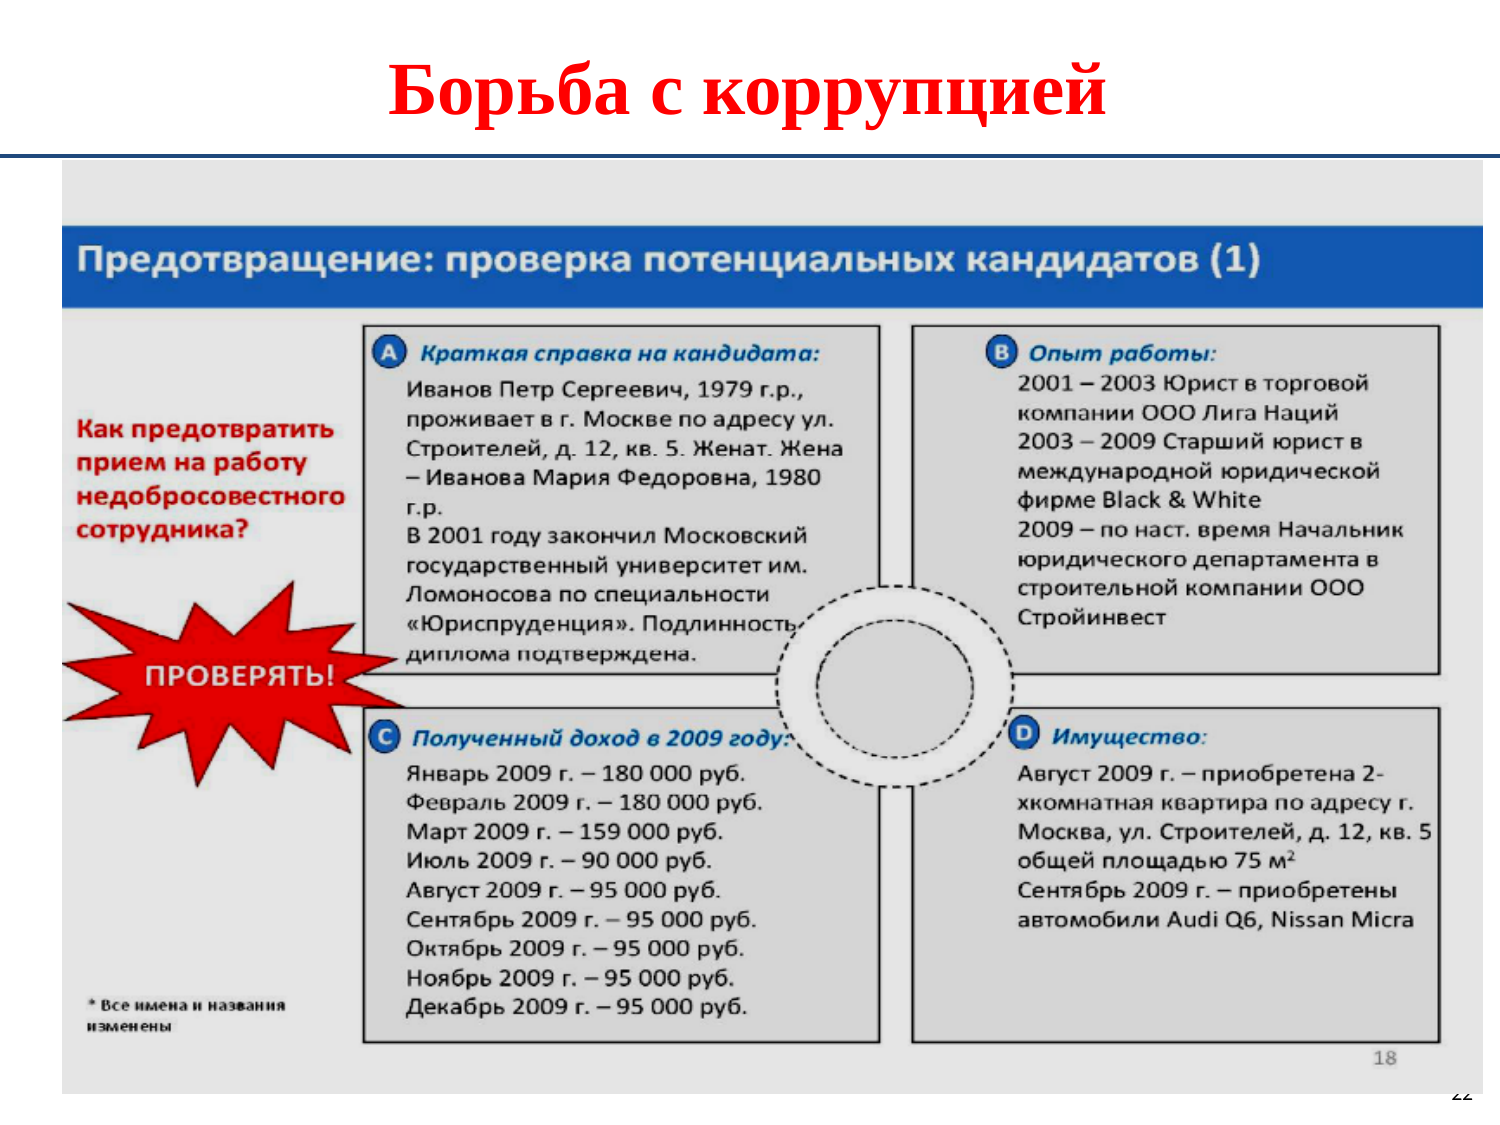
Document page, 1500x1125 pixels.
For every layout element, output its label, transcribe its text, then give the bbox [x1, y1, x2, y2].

picture [62, 160, 1483, 1095]
text_box Борьба с коррупцией [373, 19, 1124, 138]
